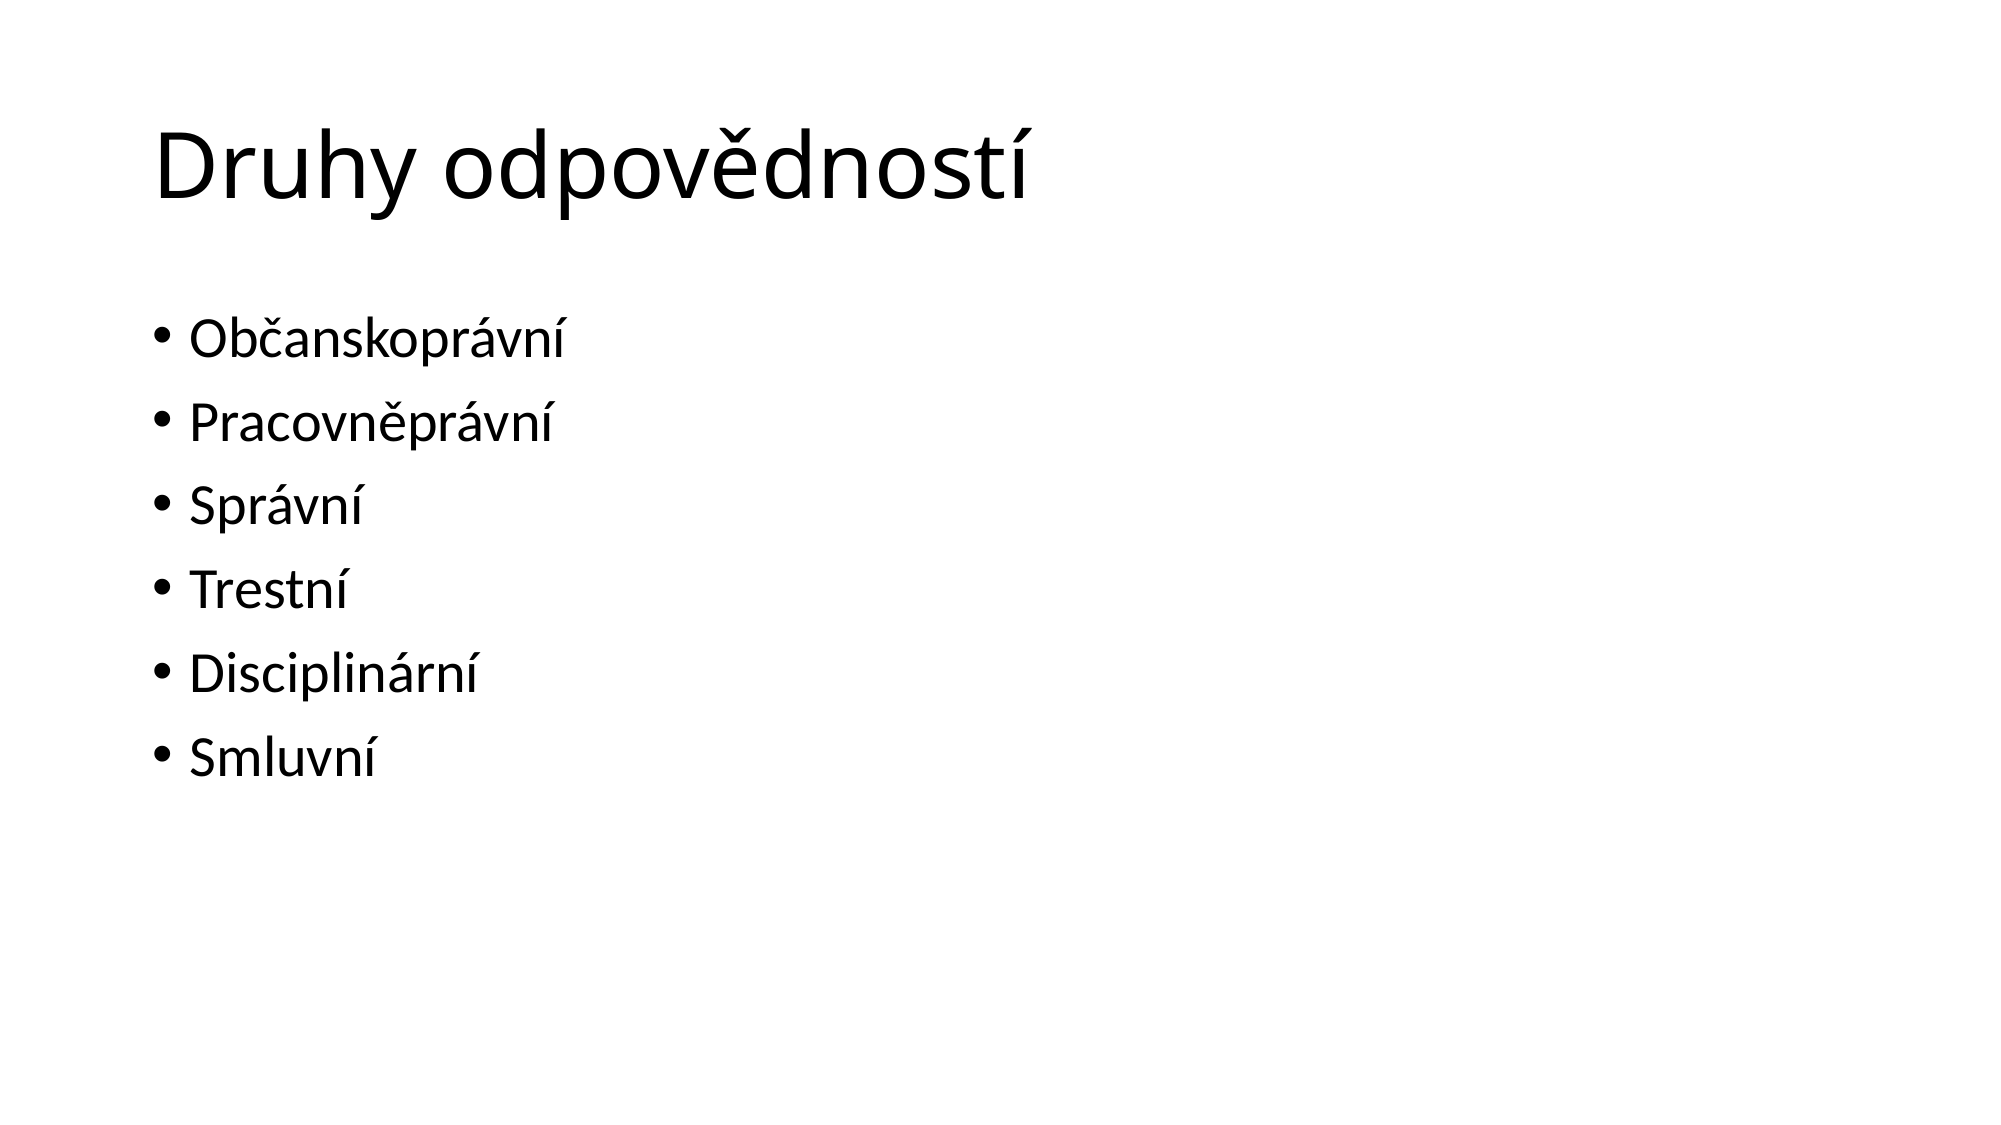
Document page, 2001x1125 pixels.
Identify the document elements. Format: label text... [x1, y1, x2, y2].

list Občanskoprávní Pracovněprávní Správní Trestní Disciplinární Smluvní [137, 299, 1863, 1014]
title Druhy odpovědností [137, 59, 1863, 278]
